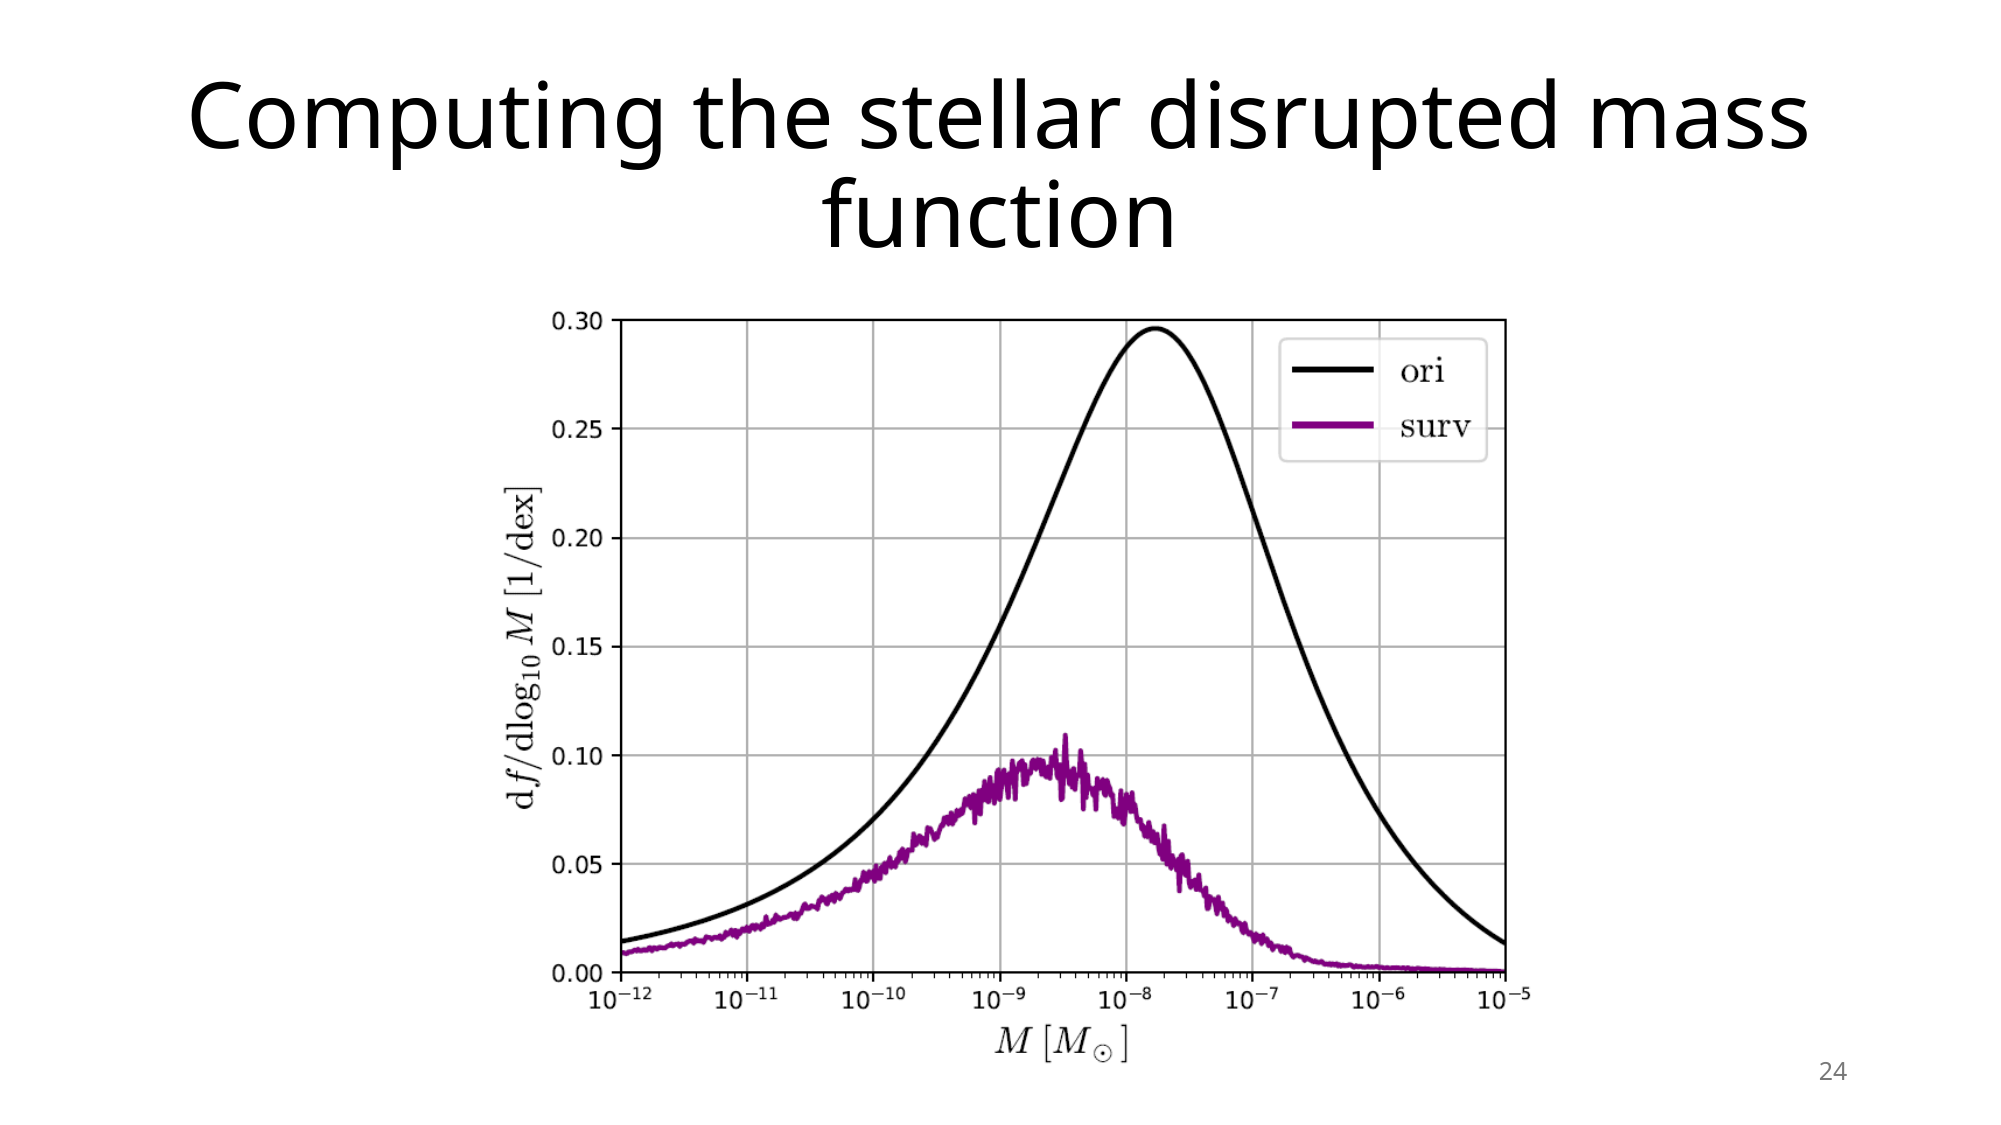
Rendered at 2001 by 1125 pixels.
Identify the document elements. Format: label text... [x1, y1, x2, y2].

slide_number 24 [1412, 1042, 1863, 1103]
title Computing the stellar disrupted mass function [137, 59, 1863, 278]
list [486, 298, 1544, 1082]
